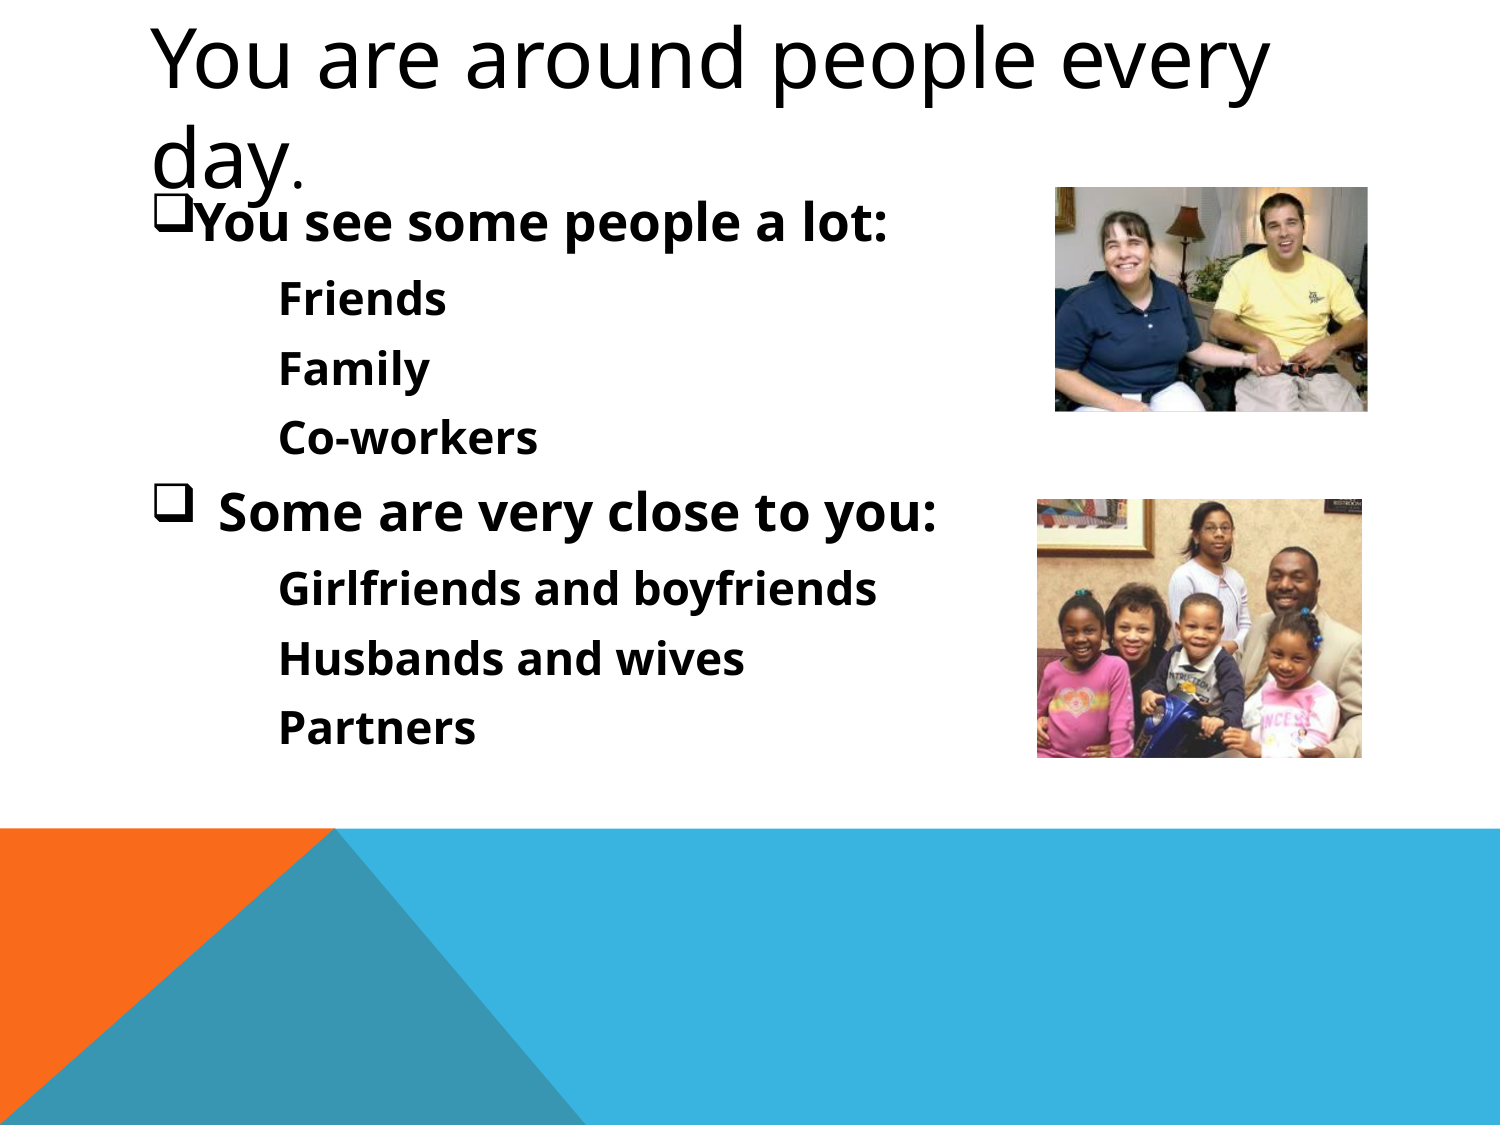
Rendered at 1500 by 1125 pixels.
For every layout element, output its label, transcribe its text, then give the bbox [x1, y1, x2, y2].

list You see some people a lot: Friends Family Co-workers Some are very close to you: Girlfriends and boyfriends Husbands and wives Partners [135, 180, 1369, 768]
picture [1037, 499, 1363, 759]
title You are around people every day. [135, 60, 1369, 150]
picture [1055, 187, 1369, 413]
